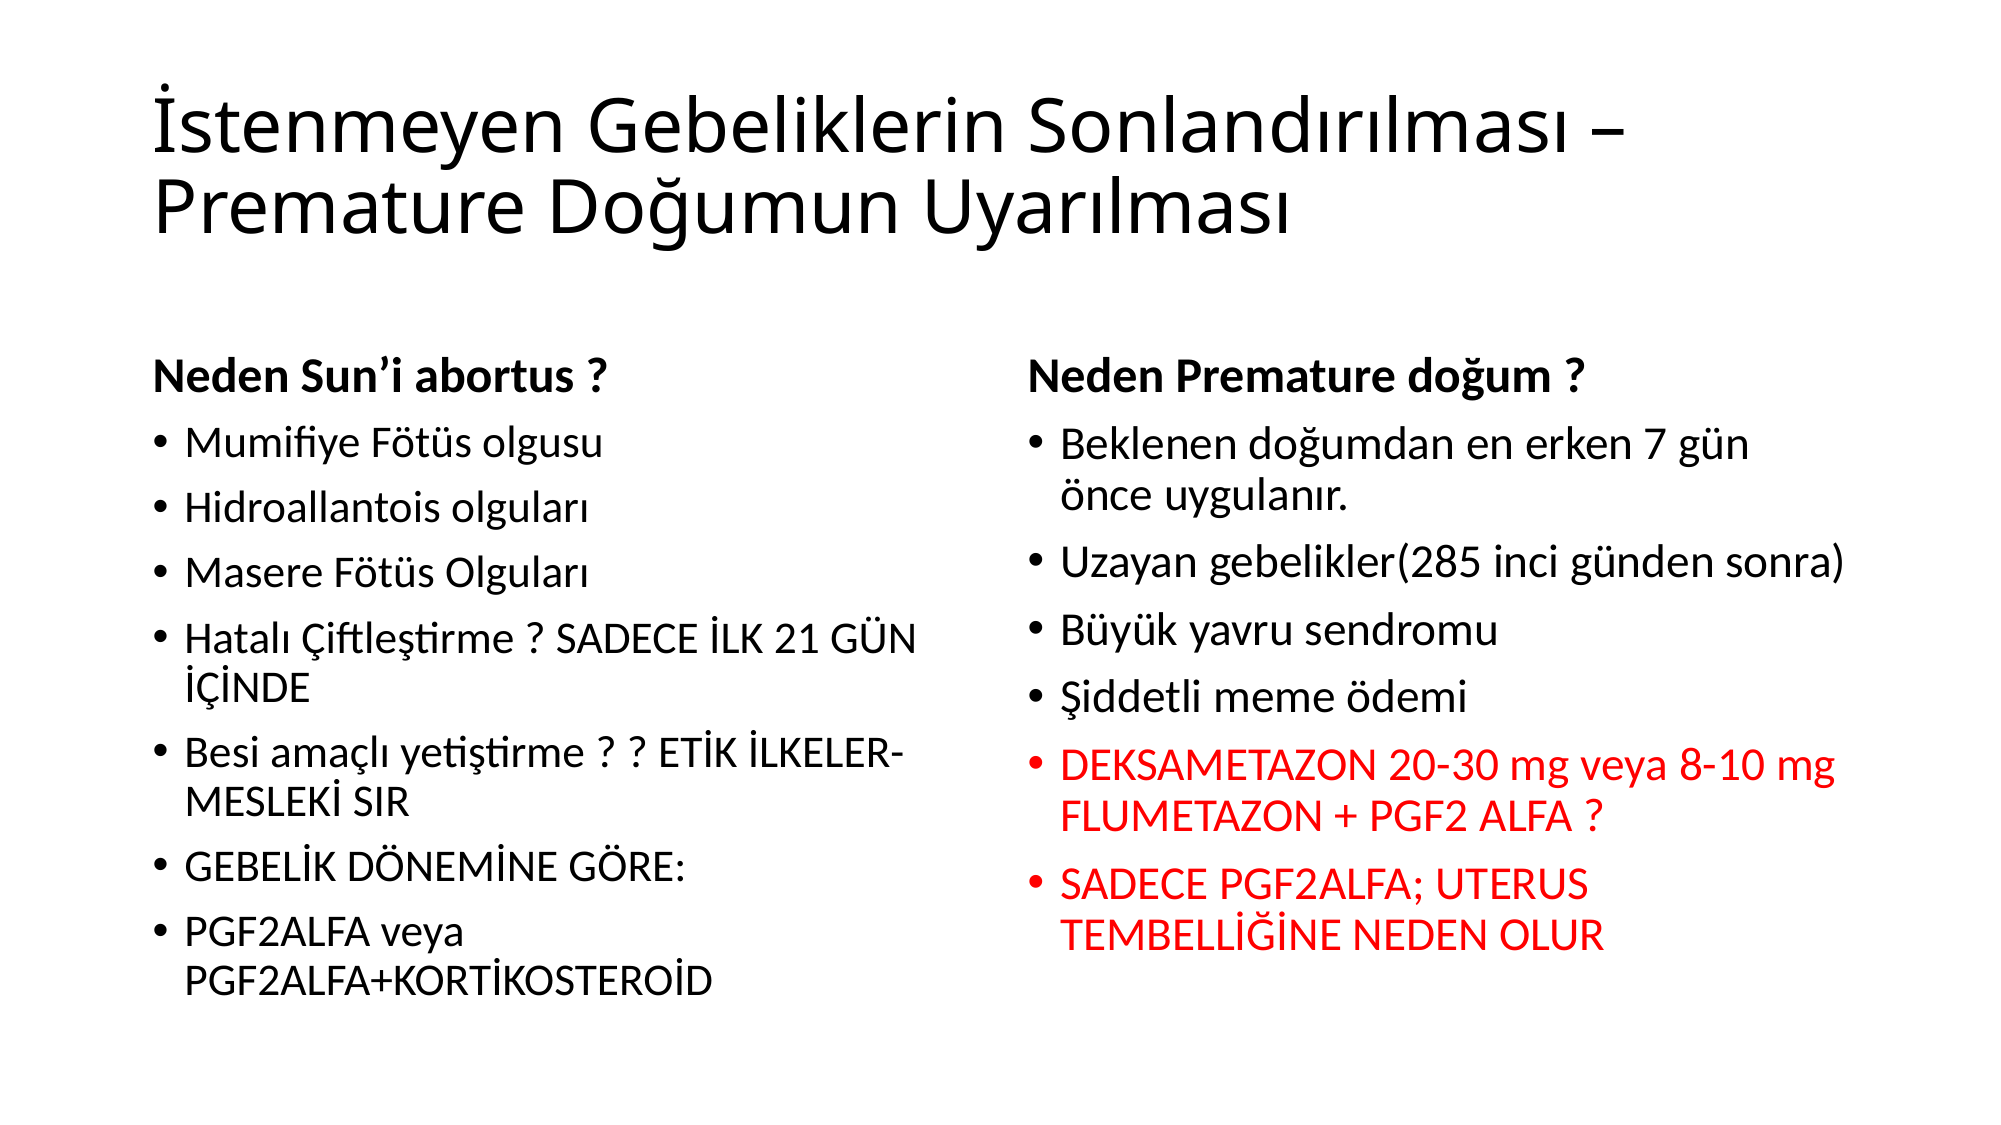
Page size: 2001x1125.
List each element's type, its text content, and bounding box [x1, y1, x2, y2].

list Neden Sun’i abortus ? [137, 275, 984, 410]
list Beklenen doğumdan en erken 7 gün önce uygulanır. Uzayan gebelikler(285 inci günden sonra) Büyük yavru sendromu Şiddetli meme ödemi DEKSAMETAZON 20-30 mg veya 8-10 mg FLUMETAZON + PGF2 ALFA ? SADECE PGF2ALFA; UTERUS TEMBELLİĞİNE NEDEN OLUR [1012, 410, 1863, 1016]
list Mumifiye Fötüs olgusu Hidroallantois olguları Masere Fötüs Olguları Hatalı Çiftleştirme ? SADECE İLK 21 GÜN İÇİNDE Besi amaçlı yetiştirme ? ? ETİK İLKELER-MESLEKİ SIR GEBELİK DÖNEMİNE GÖRE: PGF2ALFA veya PGF2ALFA+KORTİKOSTEROİD [137, 410, 984, 1016]
title İstenmeyen Gebeliklerin Sonlandırılması –Premature Doğumun Uyarılması [137, 59, 1863, 278]
list Neden Premature doğum ? [1012, 275, 1863, 410]
